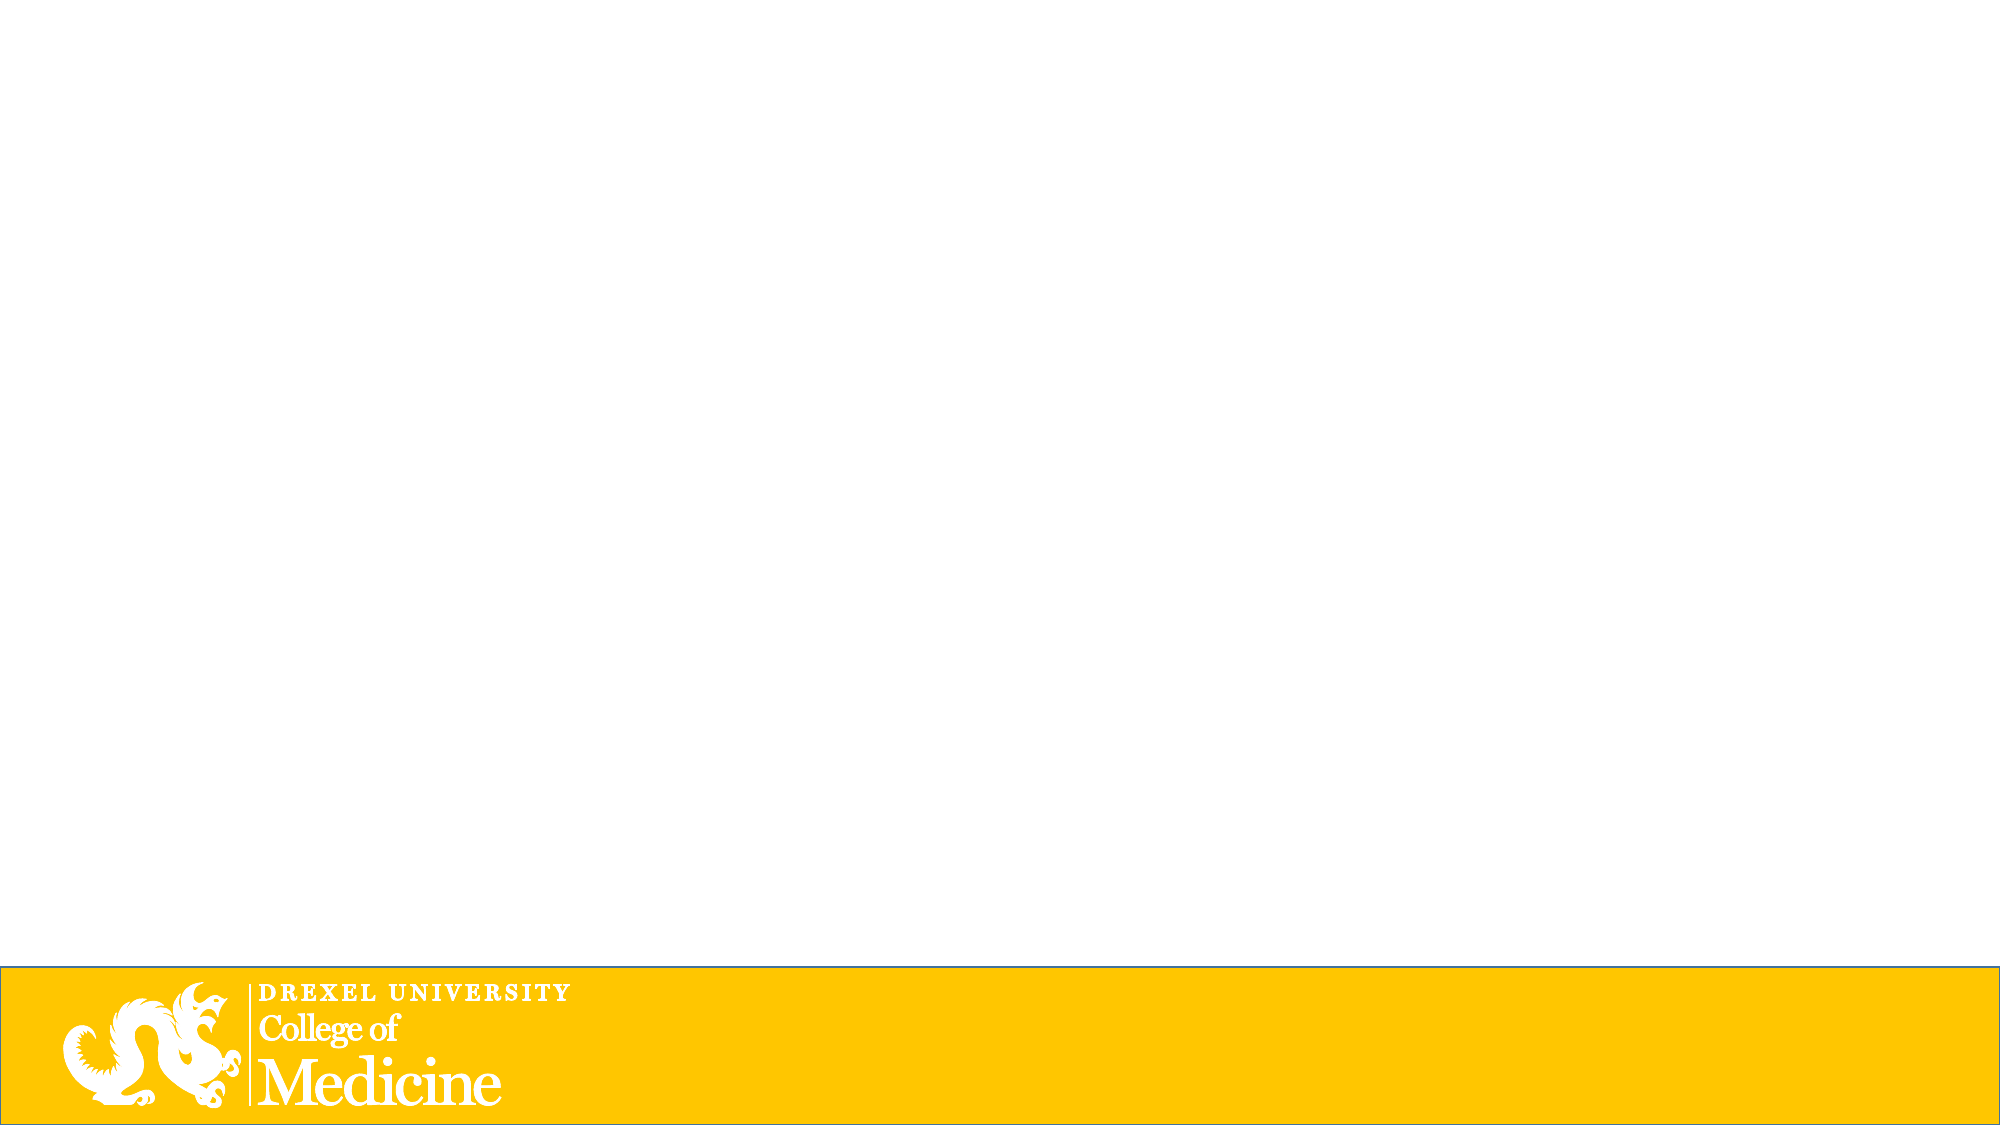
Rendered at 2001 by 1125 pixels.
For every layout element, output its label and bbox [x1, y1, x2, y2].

picture [63, 982, 571, 1109]
text_box [0, 966, 2000, 1125]
